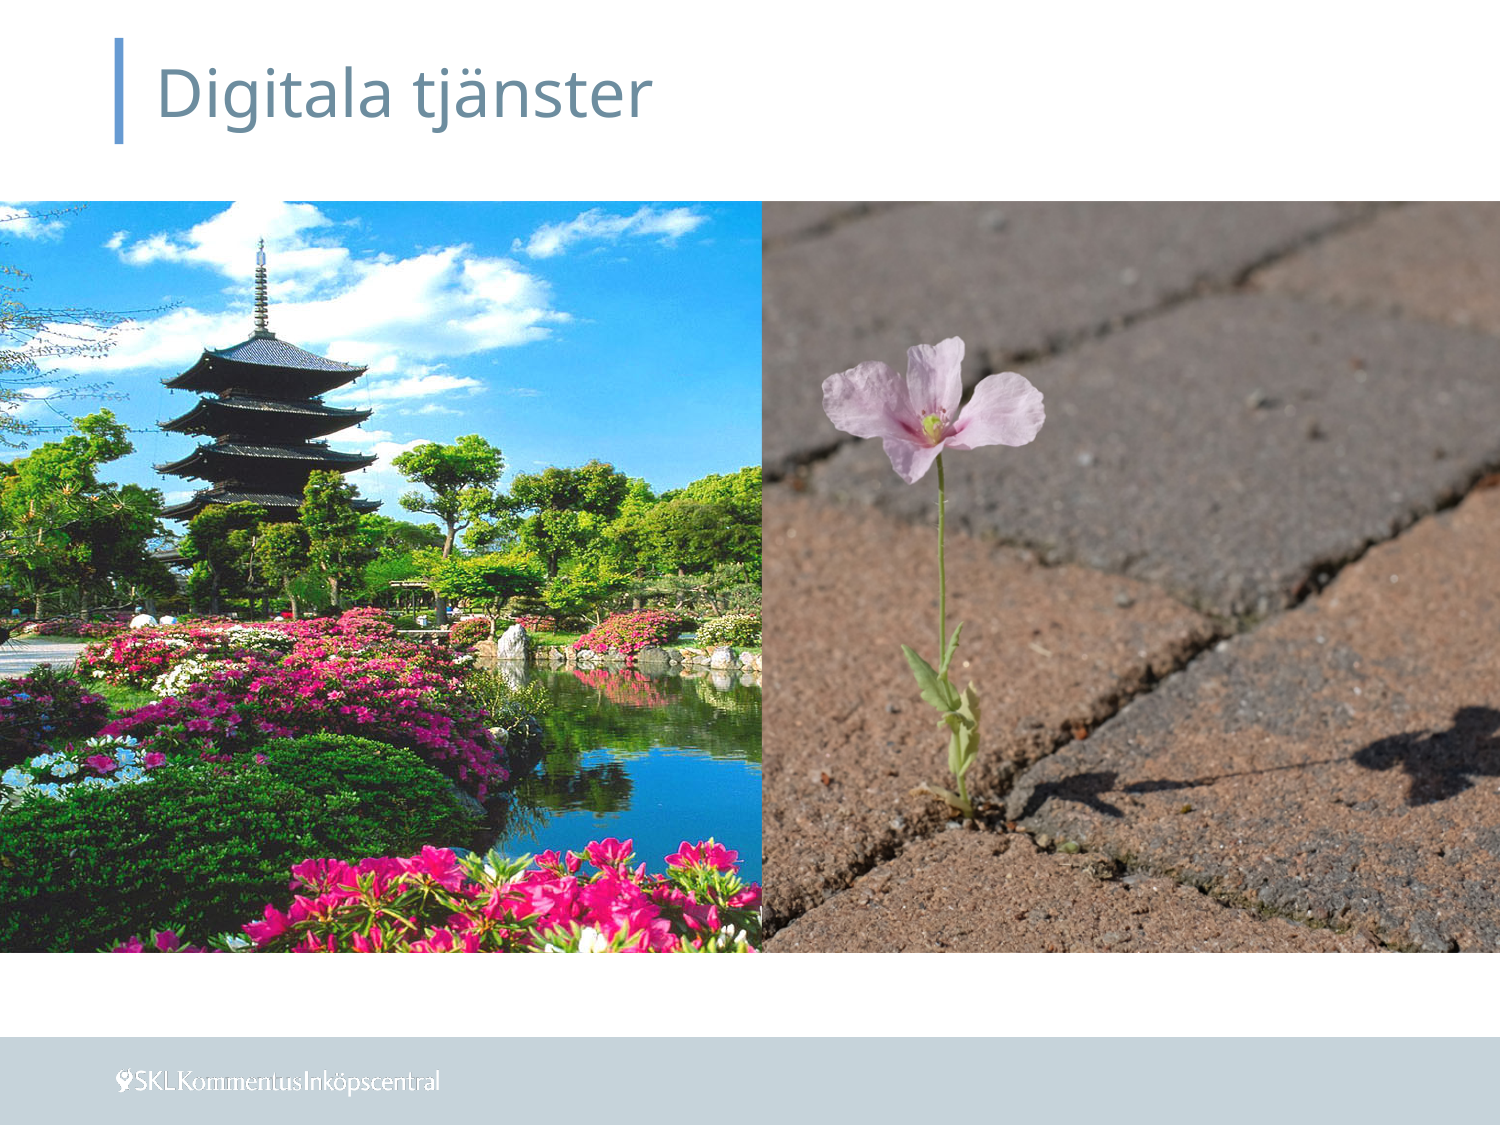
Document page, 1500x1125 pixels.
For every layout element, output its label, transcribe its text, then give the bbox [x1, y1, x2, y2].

title Digitala tjänster [117, 27, 1385, 154]
picture [0, 201, 1500, 953]
picture [116, 1068, 439, 1097]
